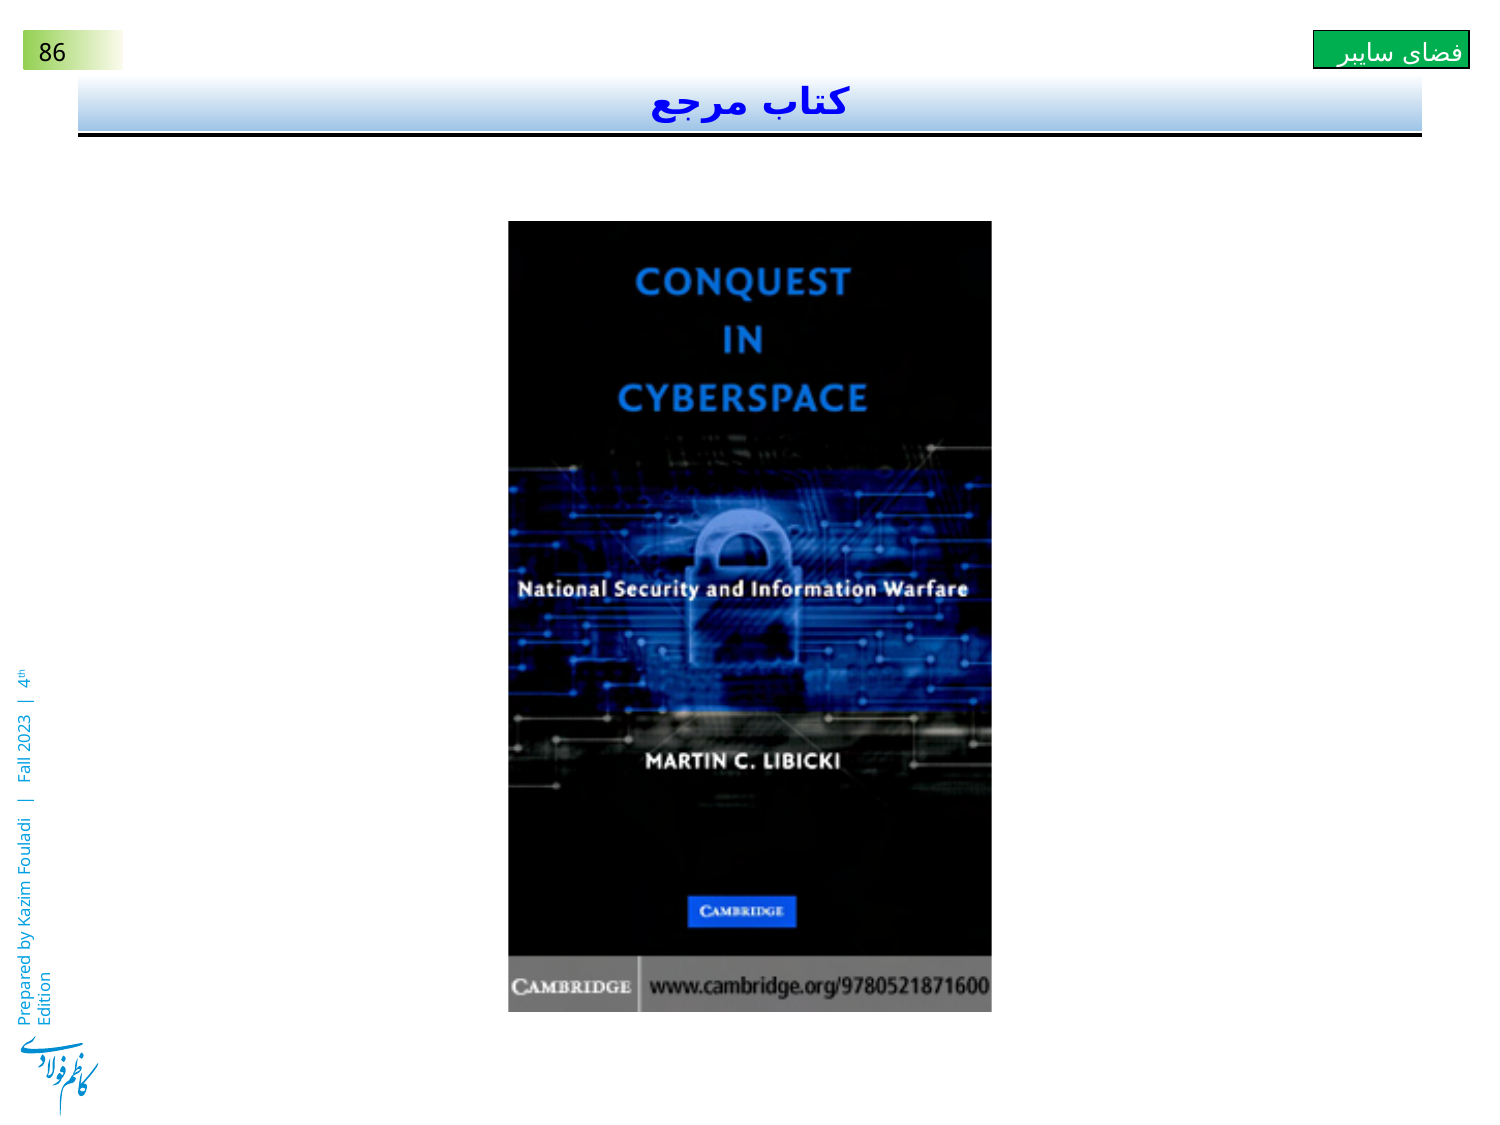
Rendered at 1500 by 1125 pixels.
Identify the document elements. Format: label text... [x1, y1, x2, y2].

picture [508, 221, 992, 1012]
title کتاب مرجع [78, 75, 1422, 131]
